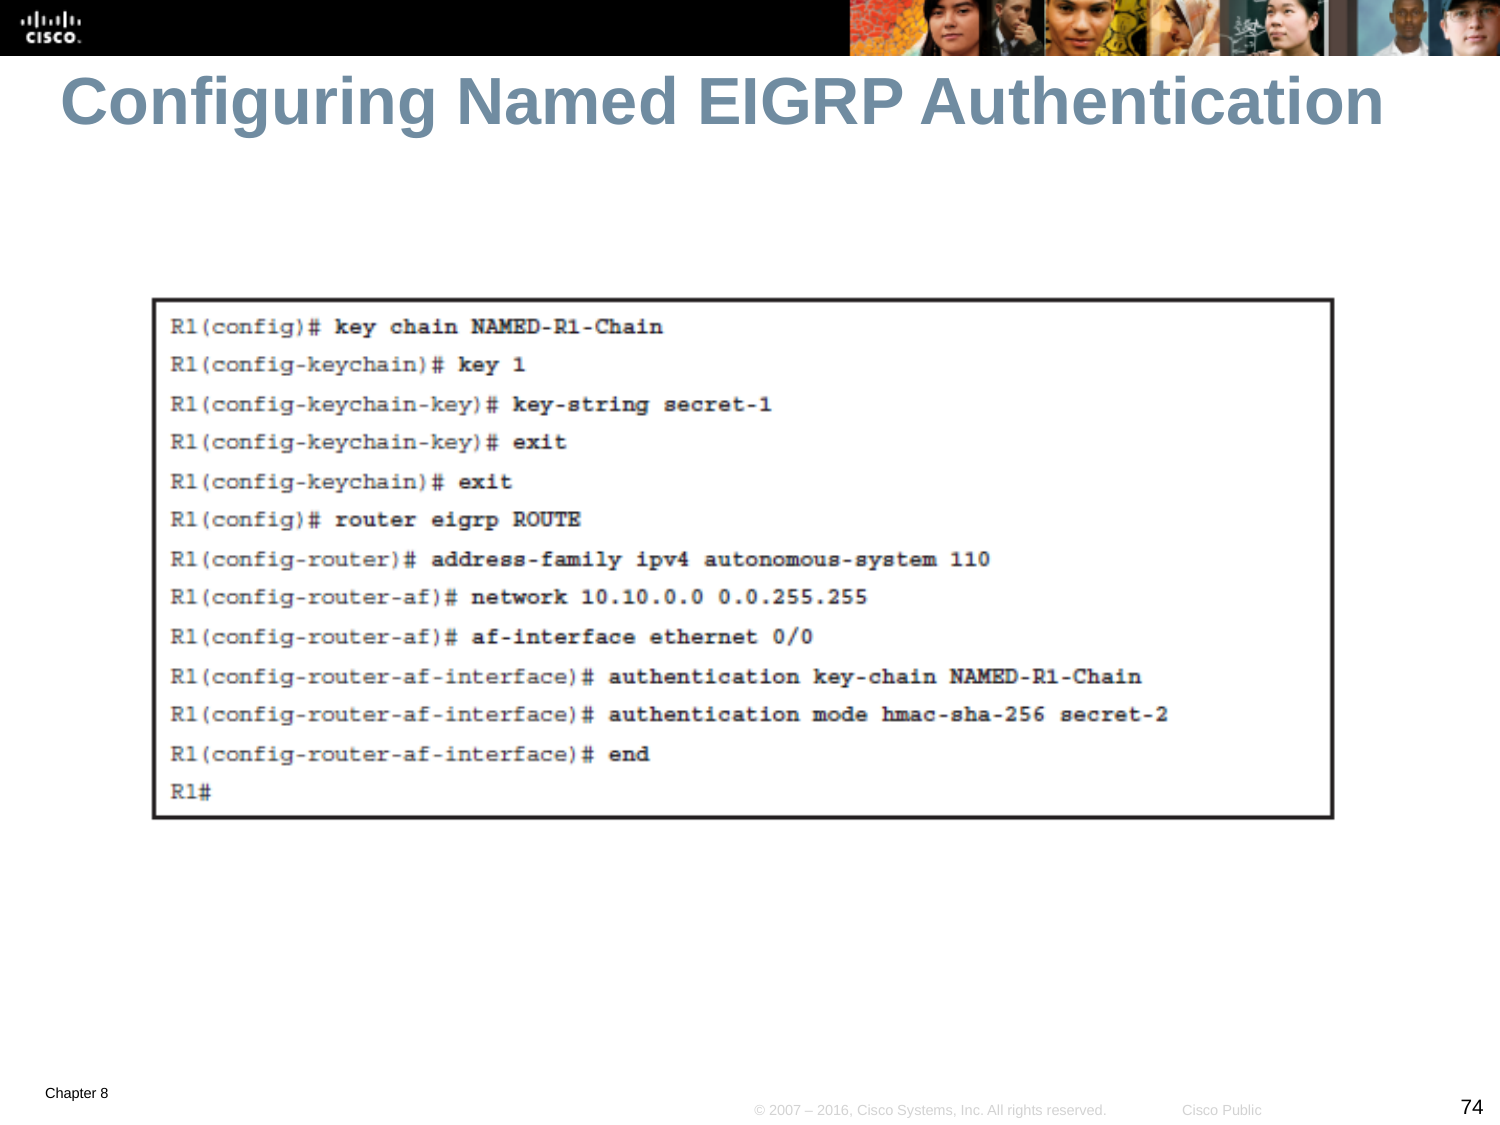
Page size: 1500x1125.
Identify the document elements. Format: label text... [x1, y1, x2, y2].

picture [0, 0, 1500, 56]
title Configuring Named EIGRP Authentication [45, 59, 1444, 182]
picture [141, 287, 1359, 838]
